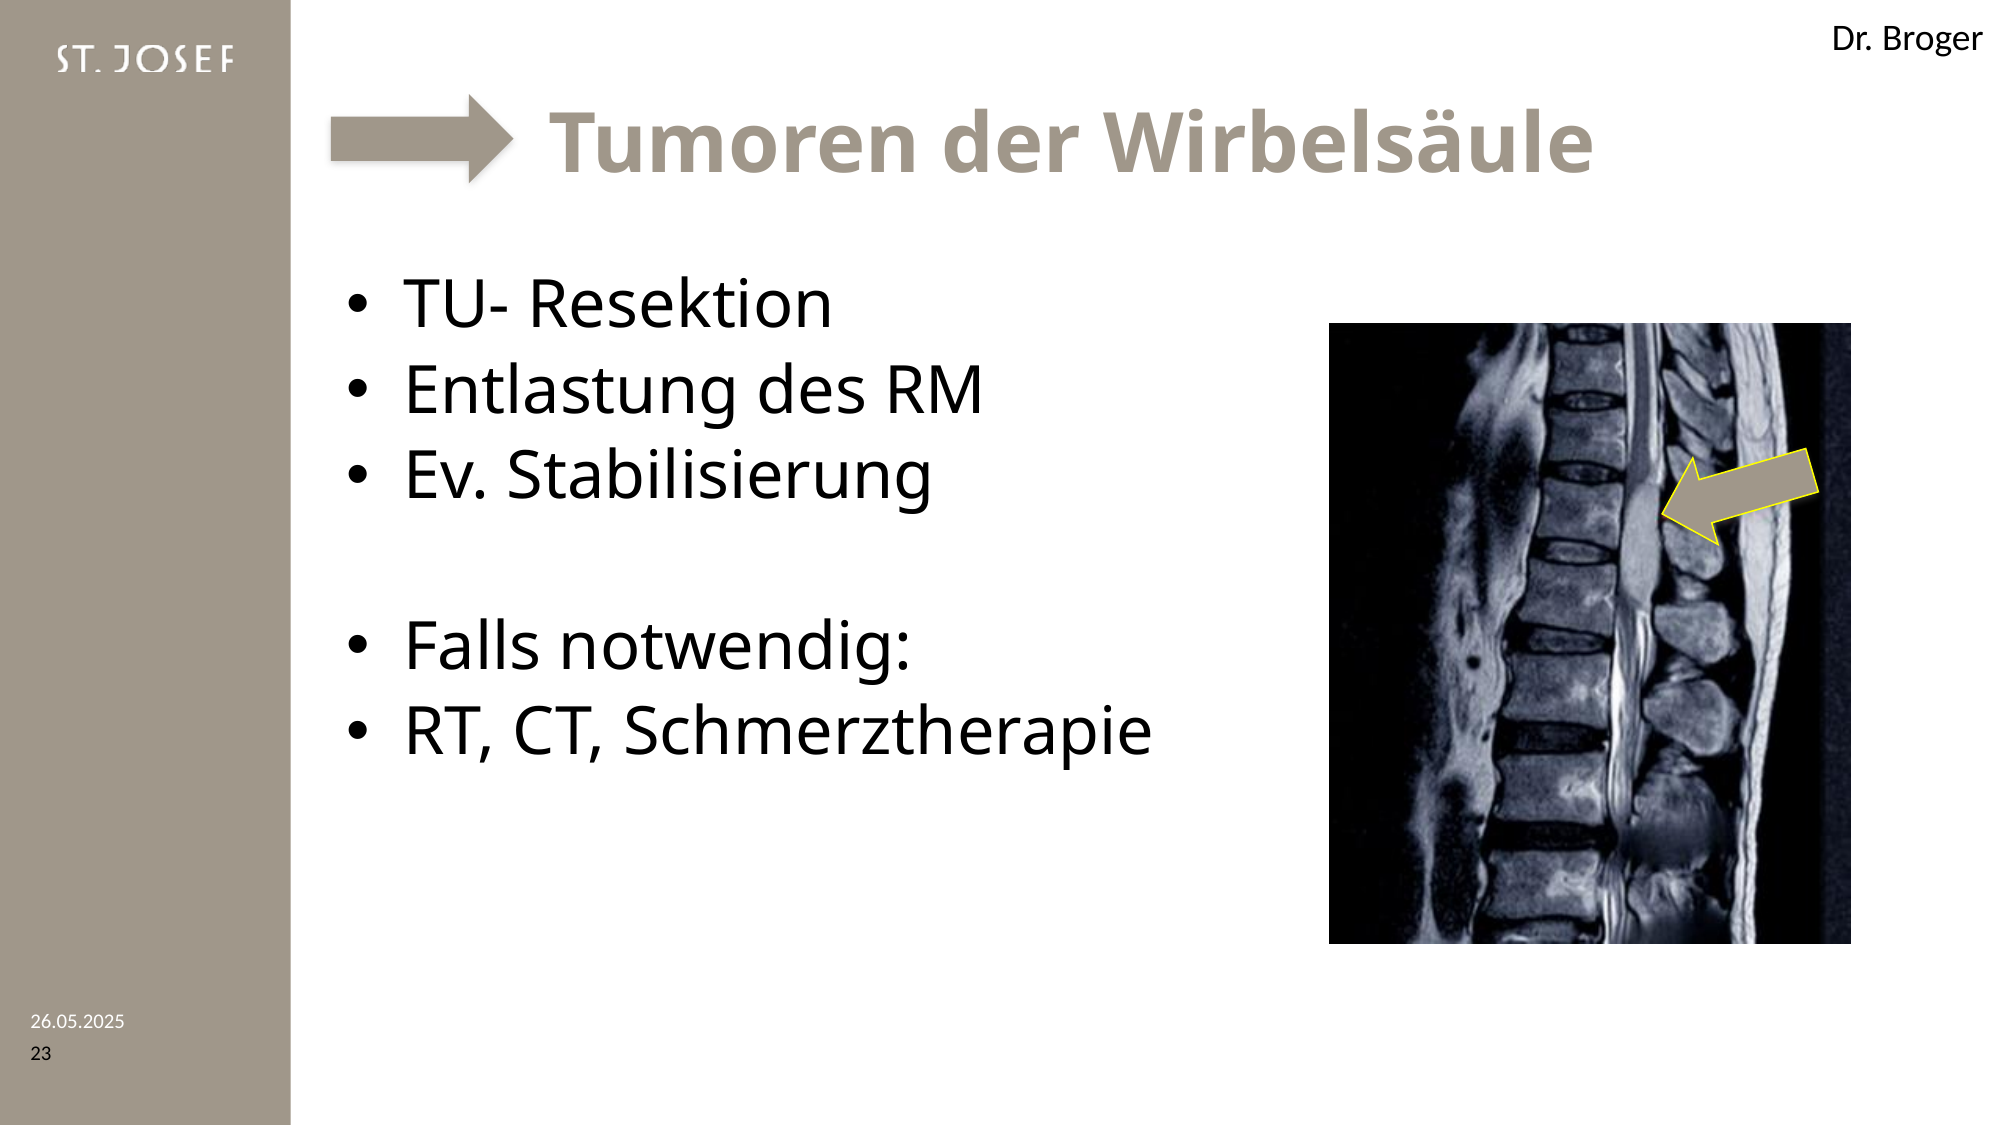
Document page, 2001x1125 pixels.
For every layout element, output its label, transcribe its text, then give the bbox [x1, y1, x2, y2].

list TU- Resektion Entlastung des RM Ev. Stabilisierung Falls notwendig: RT, CT, Schmerztherapie [331, 262, 1900, 1005]
title Tumoren der Wirbelsäule [533, 45, 1900, 233]
picture [1329, 323, 1851, 944]
text_box Dr. Broger [1817, 5, 1999, 66]
text_box [331, 96, 513, 182]
